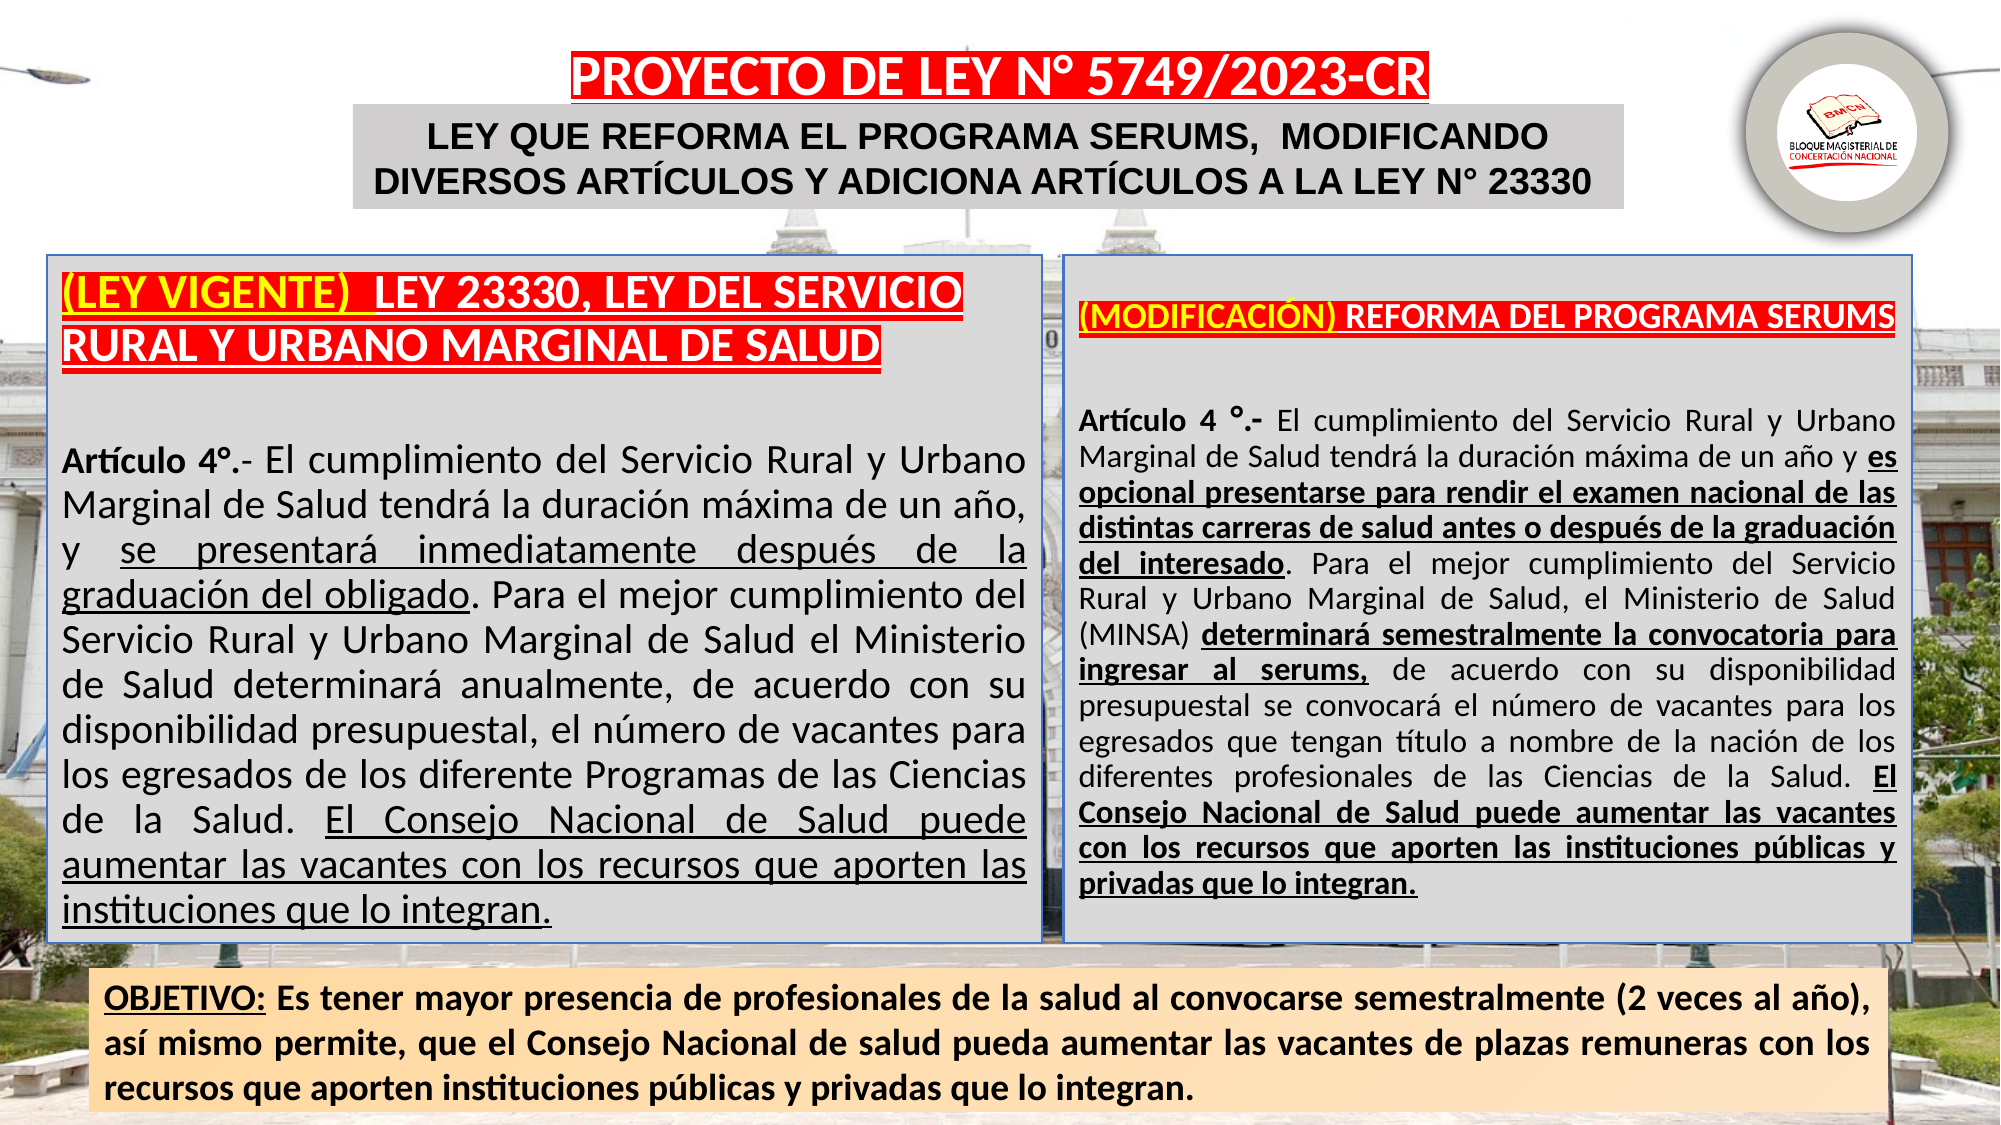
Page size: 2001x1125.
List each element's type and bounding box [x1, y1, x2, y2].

picture [0, 2, 2000, 1125]
text_box [352, 29, 1624, 211]
